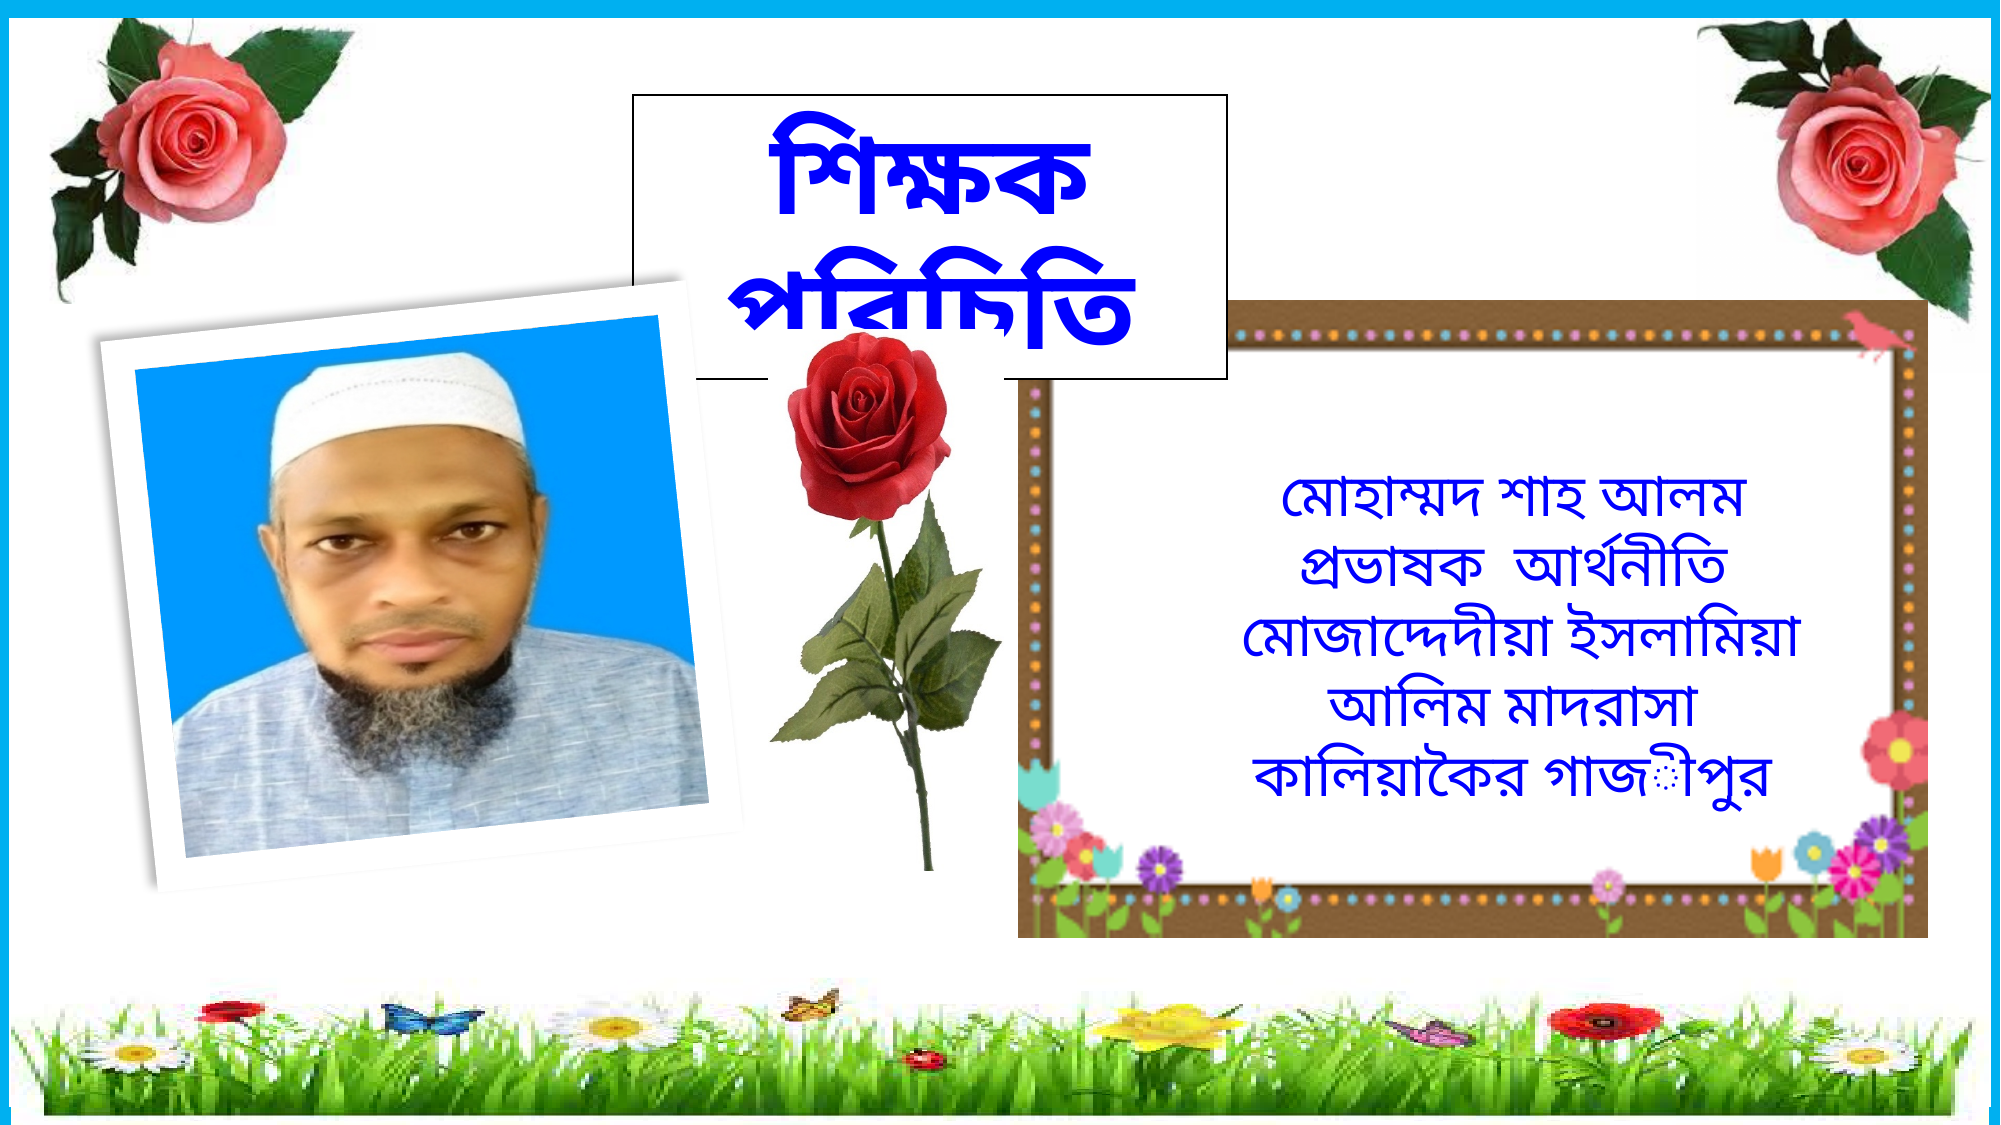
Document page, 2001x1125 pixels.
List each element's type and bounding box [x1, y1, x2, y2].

picture [10, 19, 405, 304]
picture [158, 340, 686, 833]
text_box [0, 0, 2000, 1125]
picture [11, 953, 1989, 1125]
picture [1018, 19, 1990, 938]
picture [768, 329, 1004, 871]
